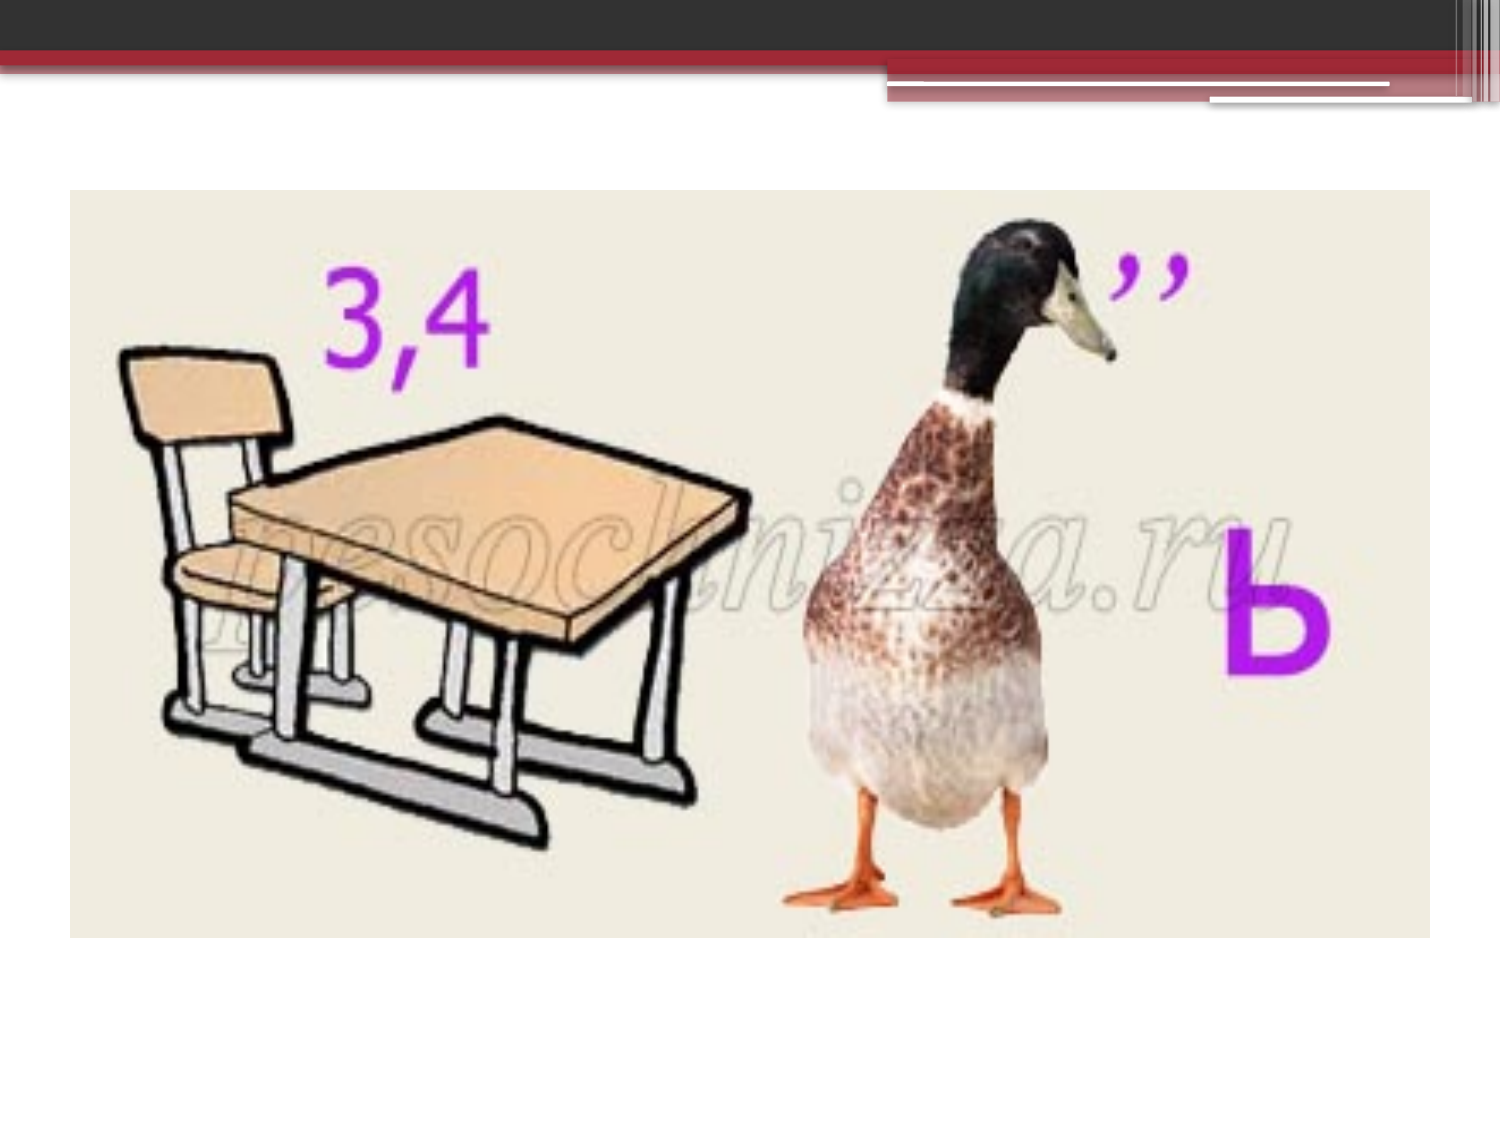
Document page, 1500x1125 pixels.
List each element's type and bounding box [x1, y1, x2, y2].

list [70, 190, 1430, 938]
